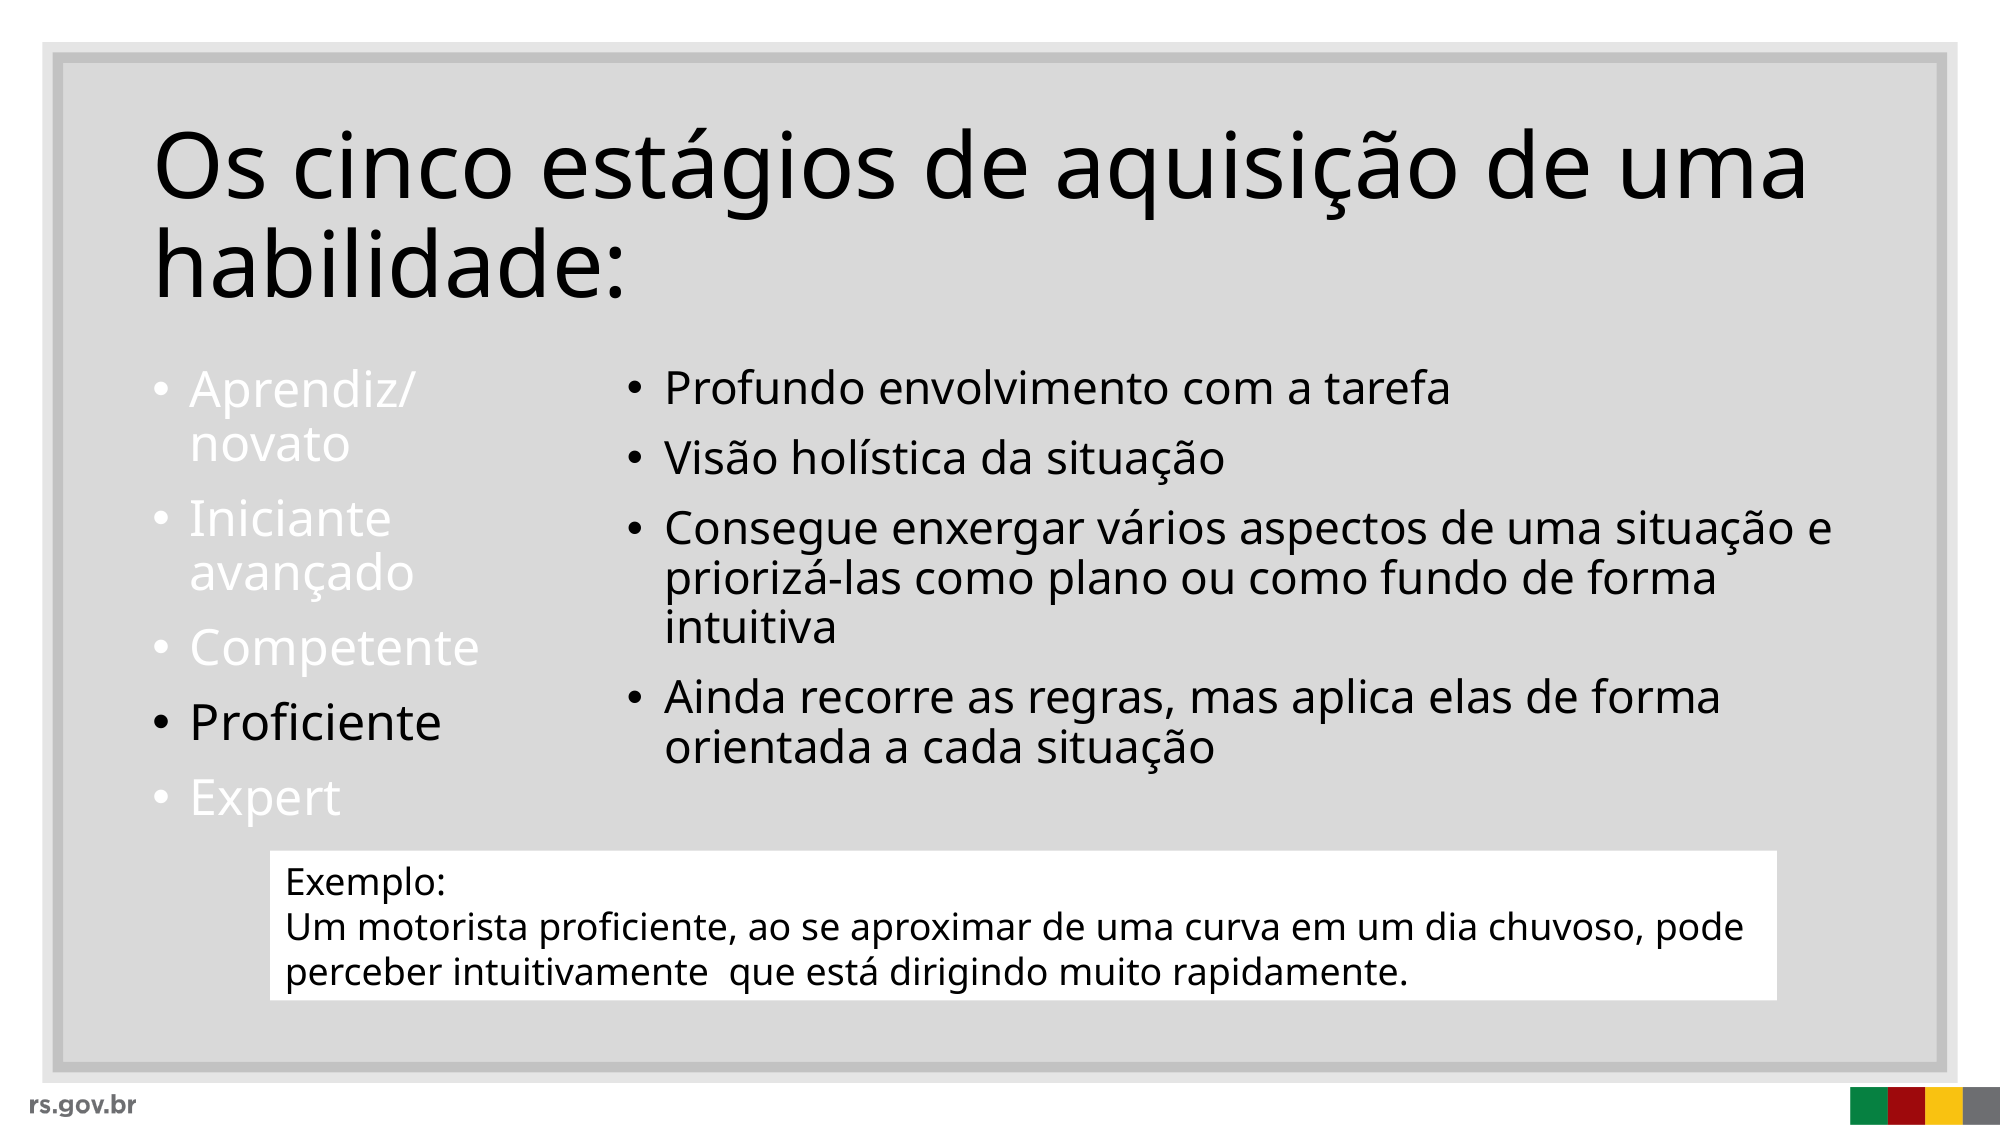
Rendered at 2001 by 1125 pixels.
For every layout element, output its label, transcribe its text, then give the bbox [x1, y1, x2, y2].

list Profundo envolvimento com a tarefa Visão holística da situação Consegue enxergar vários aspectos de uma situação e priorizá-las como plano ou como fundo de forma intuitiva Ainda recorre as regras, mas aplica elas de forma orientada a cada situação [611, 357, 1863, 980]
list Aprendiz/novato Iniciante avançado Competente Proficiente Expert [137, 357, 581, 980]
title Os cinco estágios de aquisição de uma habilidade: [137, 109, 1863, 328]
text_box Exemplo: Um motorista proficiente, ao se aproximar de uma curva em um dia chuvoso, pode perceber intuitivamente que está dirigindo muito rapidamente. [270, 850, 1777, 1001]
picture [1849, 1087, 2000, 1125]
text_box [52, 51, 1948, 1073]
picture [30, 1094, 136, 1117]
